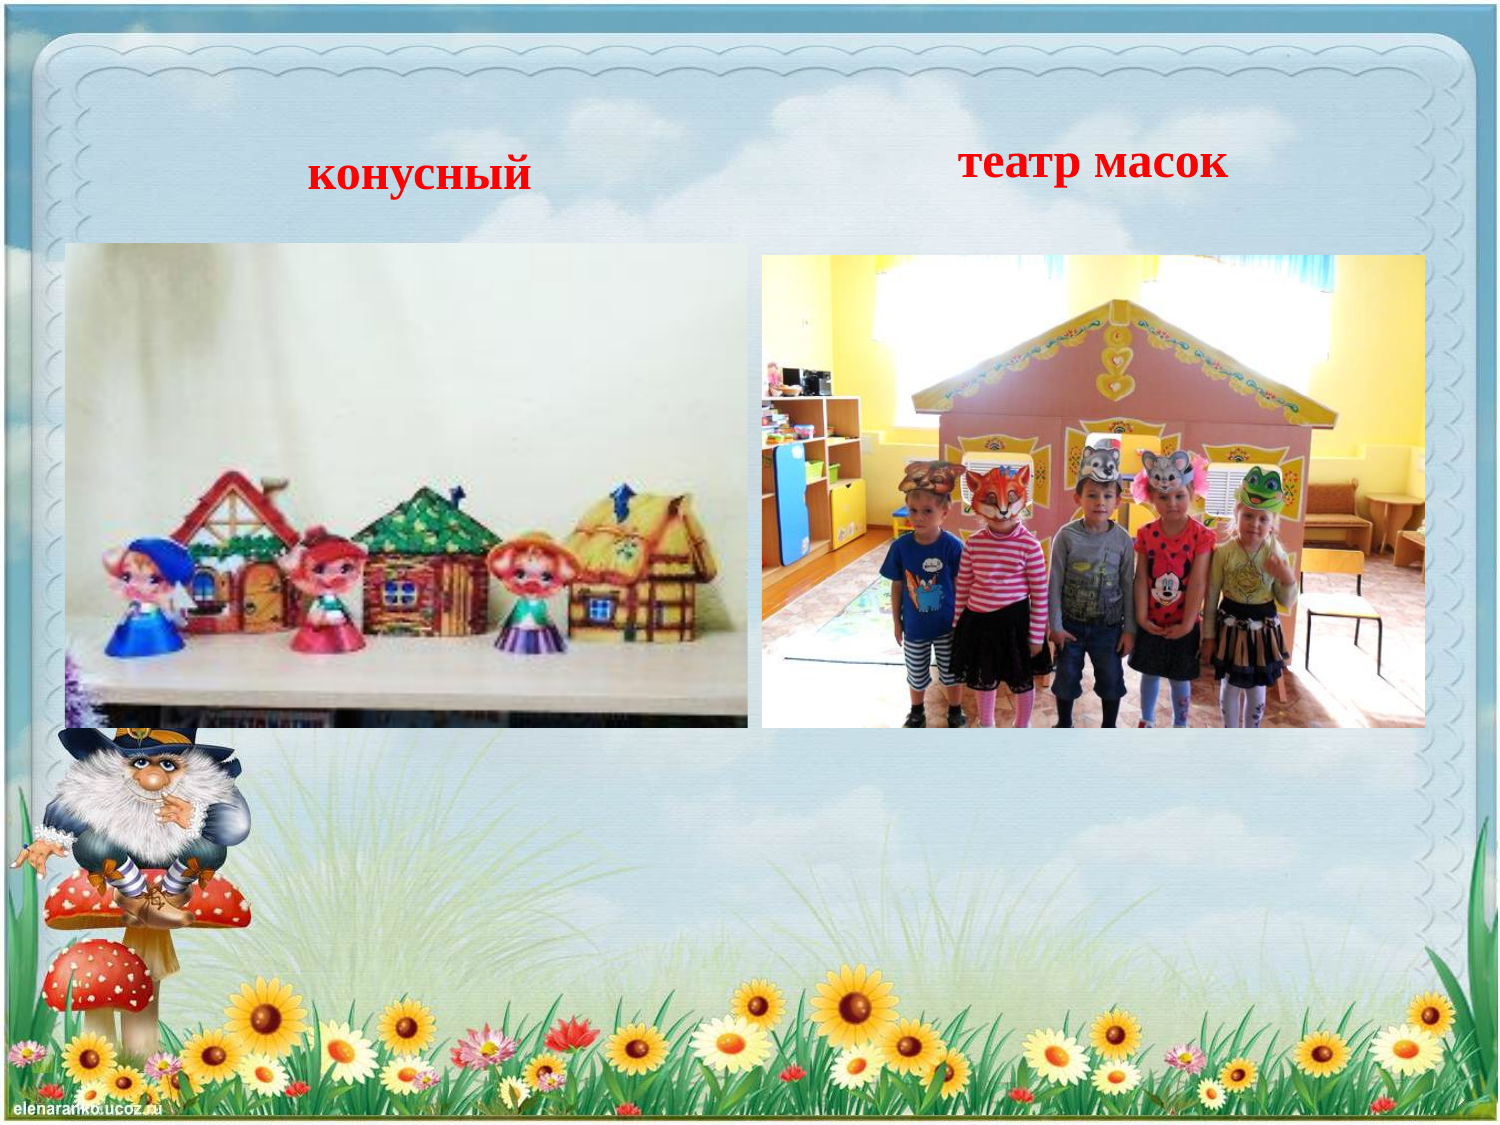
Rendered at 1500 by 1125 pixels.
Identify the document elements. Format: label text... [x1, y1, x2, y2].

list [761, 255, 1426, 729]
list театр масок [761, 90, 1425, 195]
list конусный [88, 101, 752, 207]
picture [0, 0, 1500, 1125]
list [64, 243, 748, 729]
